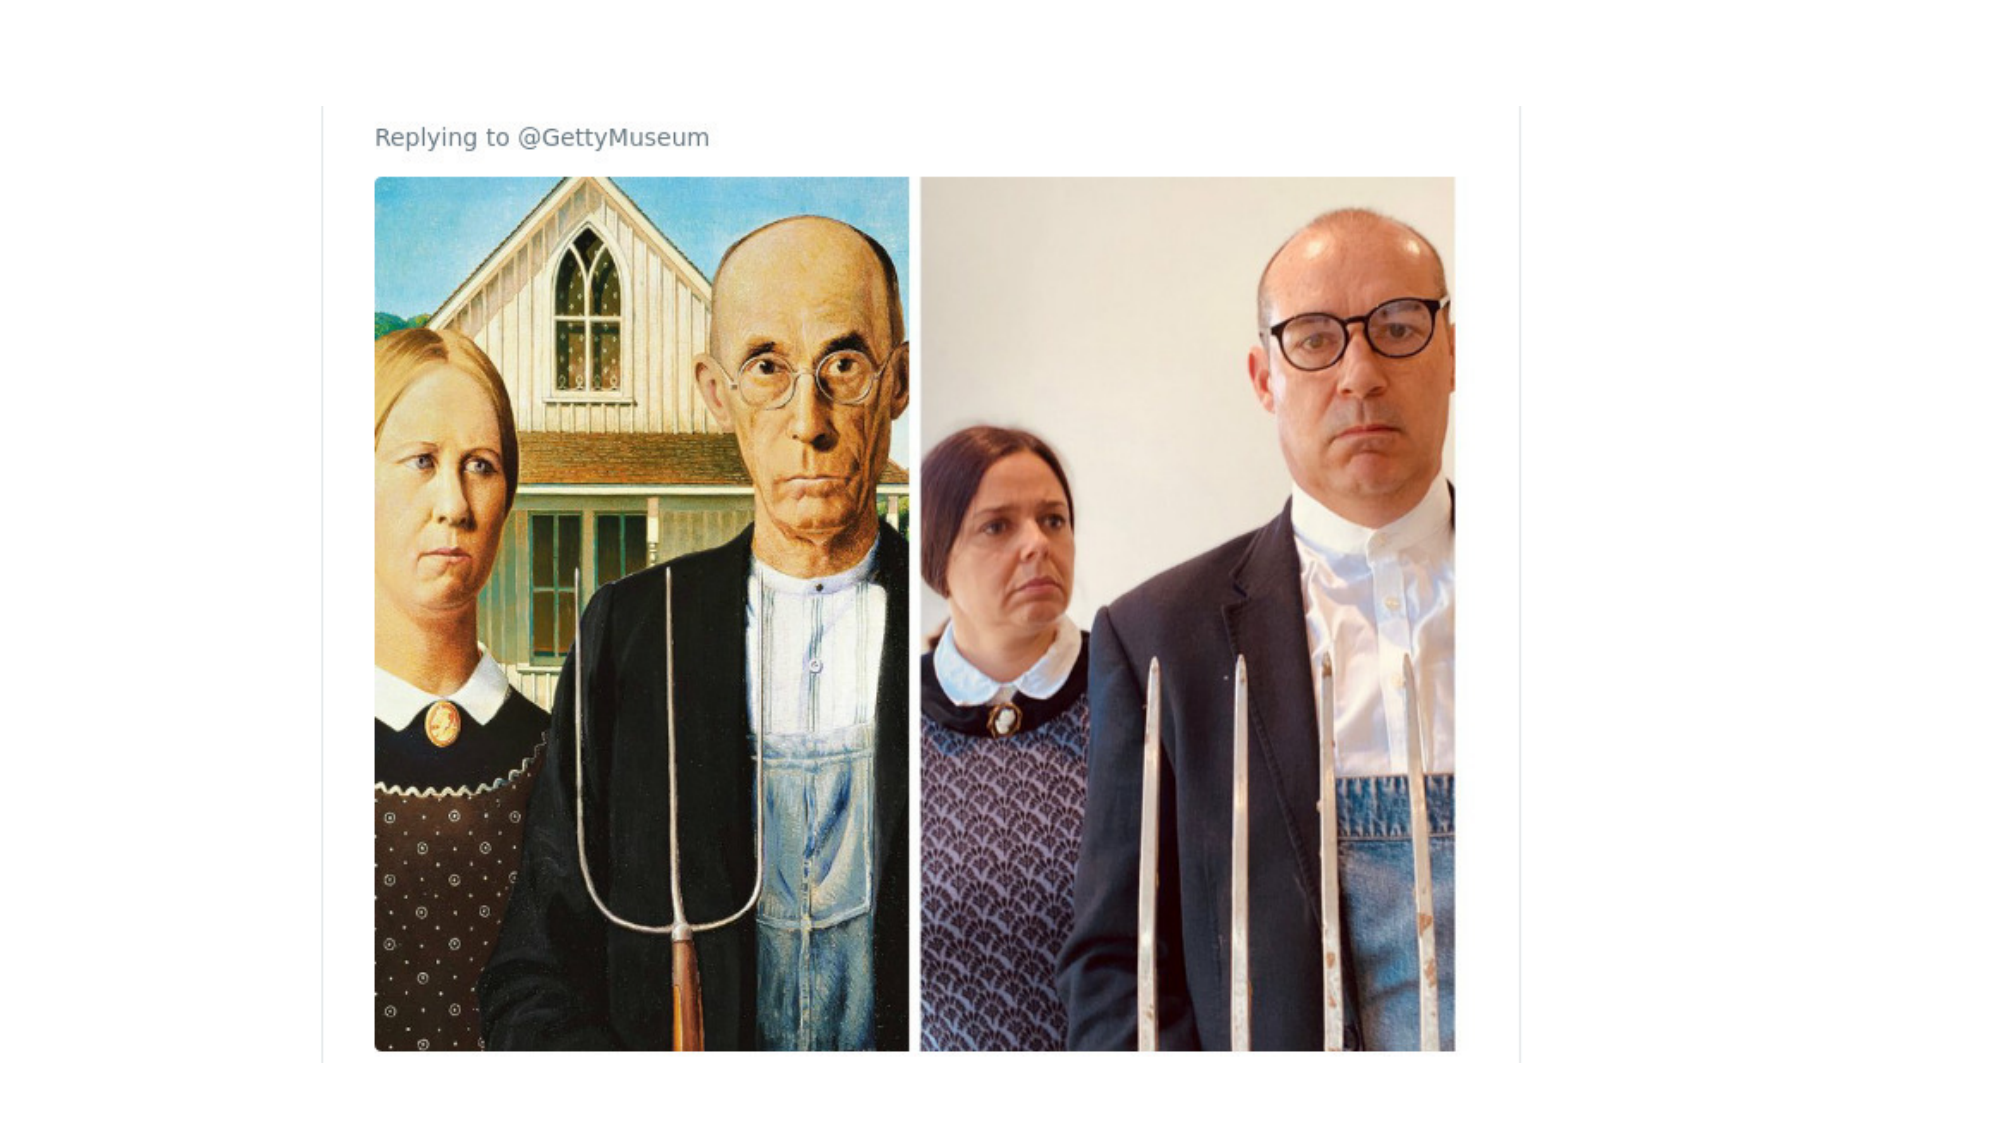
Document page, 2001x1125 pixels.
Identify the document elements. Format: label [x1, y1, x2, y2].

picture [320, 106, 1523, 1063]
